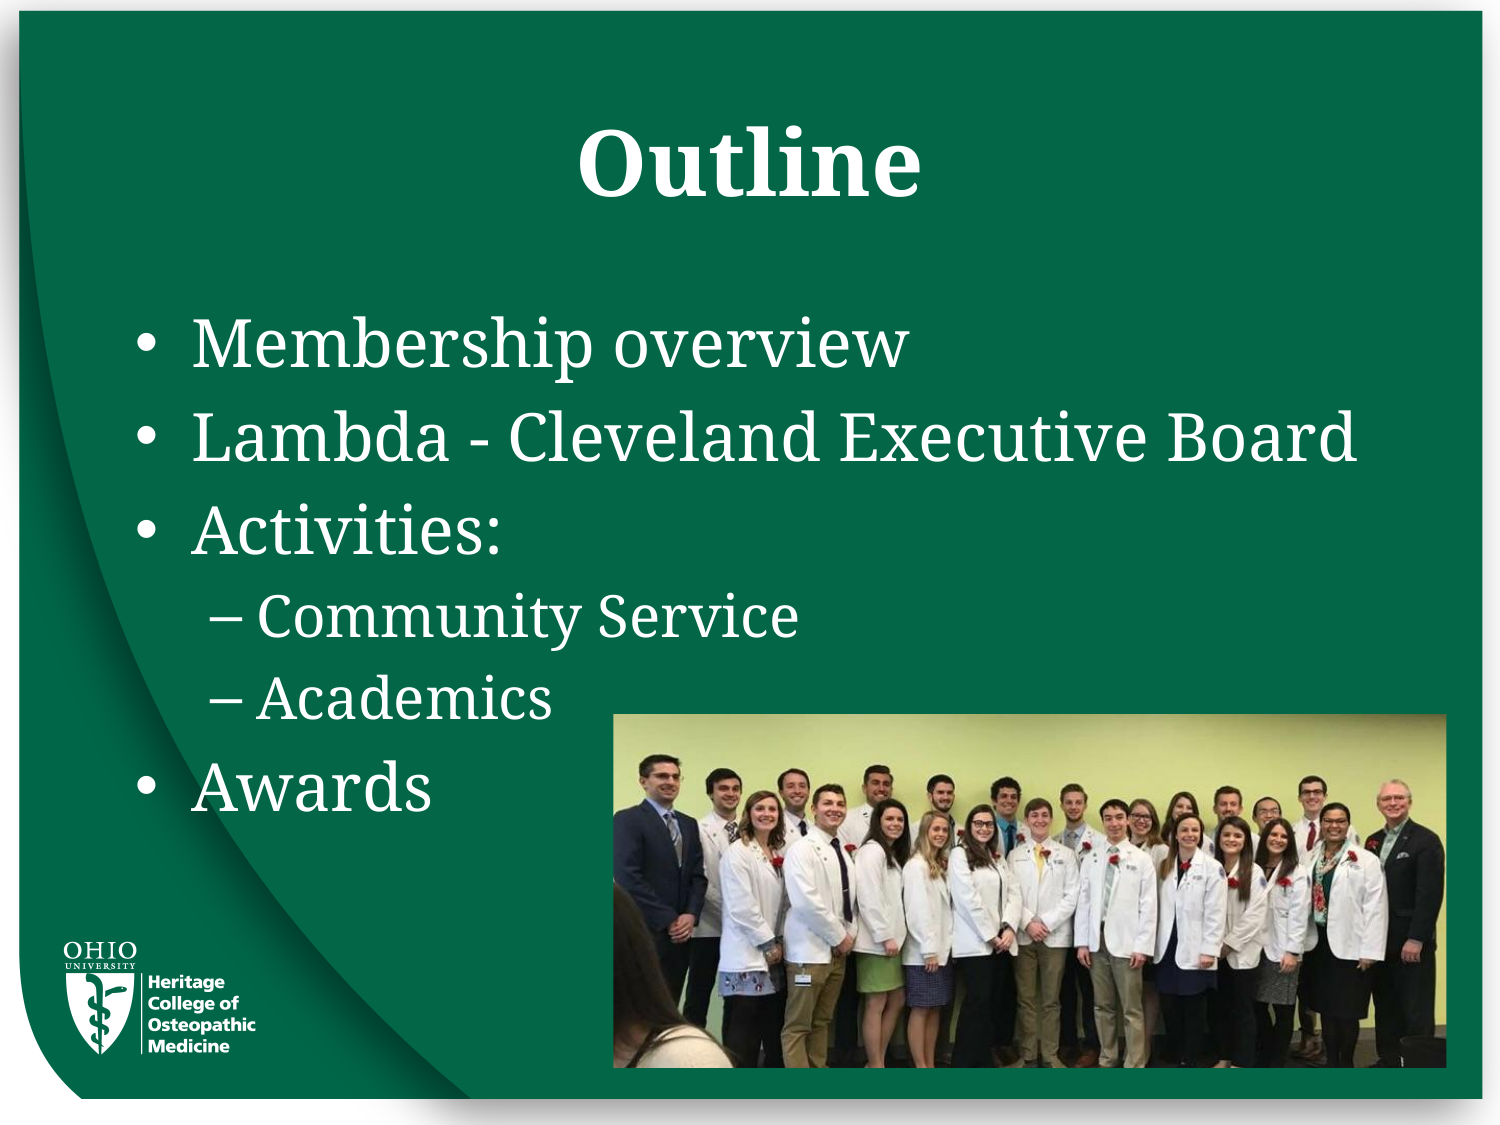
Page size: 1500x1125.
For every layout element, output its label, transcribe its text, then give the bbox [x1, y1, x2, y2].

title Outline [75, 66, 1425, 254]
list Membership overview Lambda - Cleveland Executive Board Activities: Community Service Academics Awards [119, 293, 1385, 928]
picture [0, 0, 1500, 1125]
